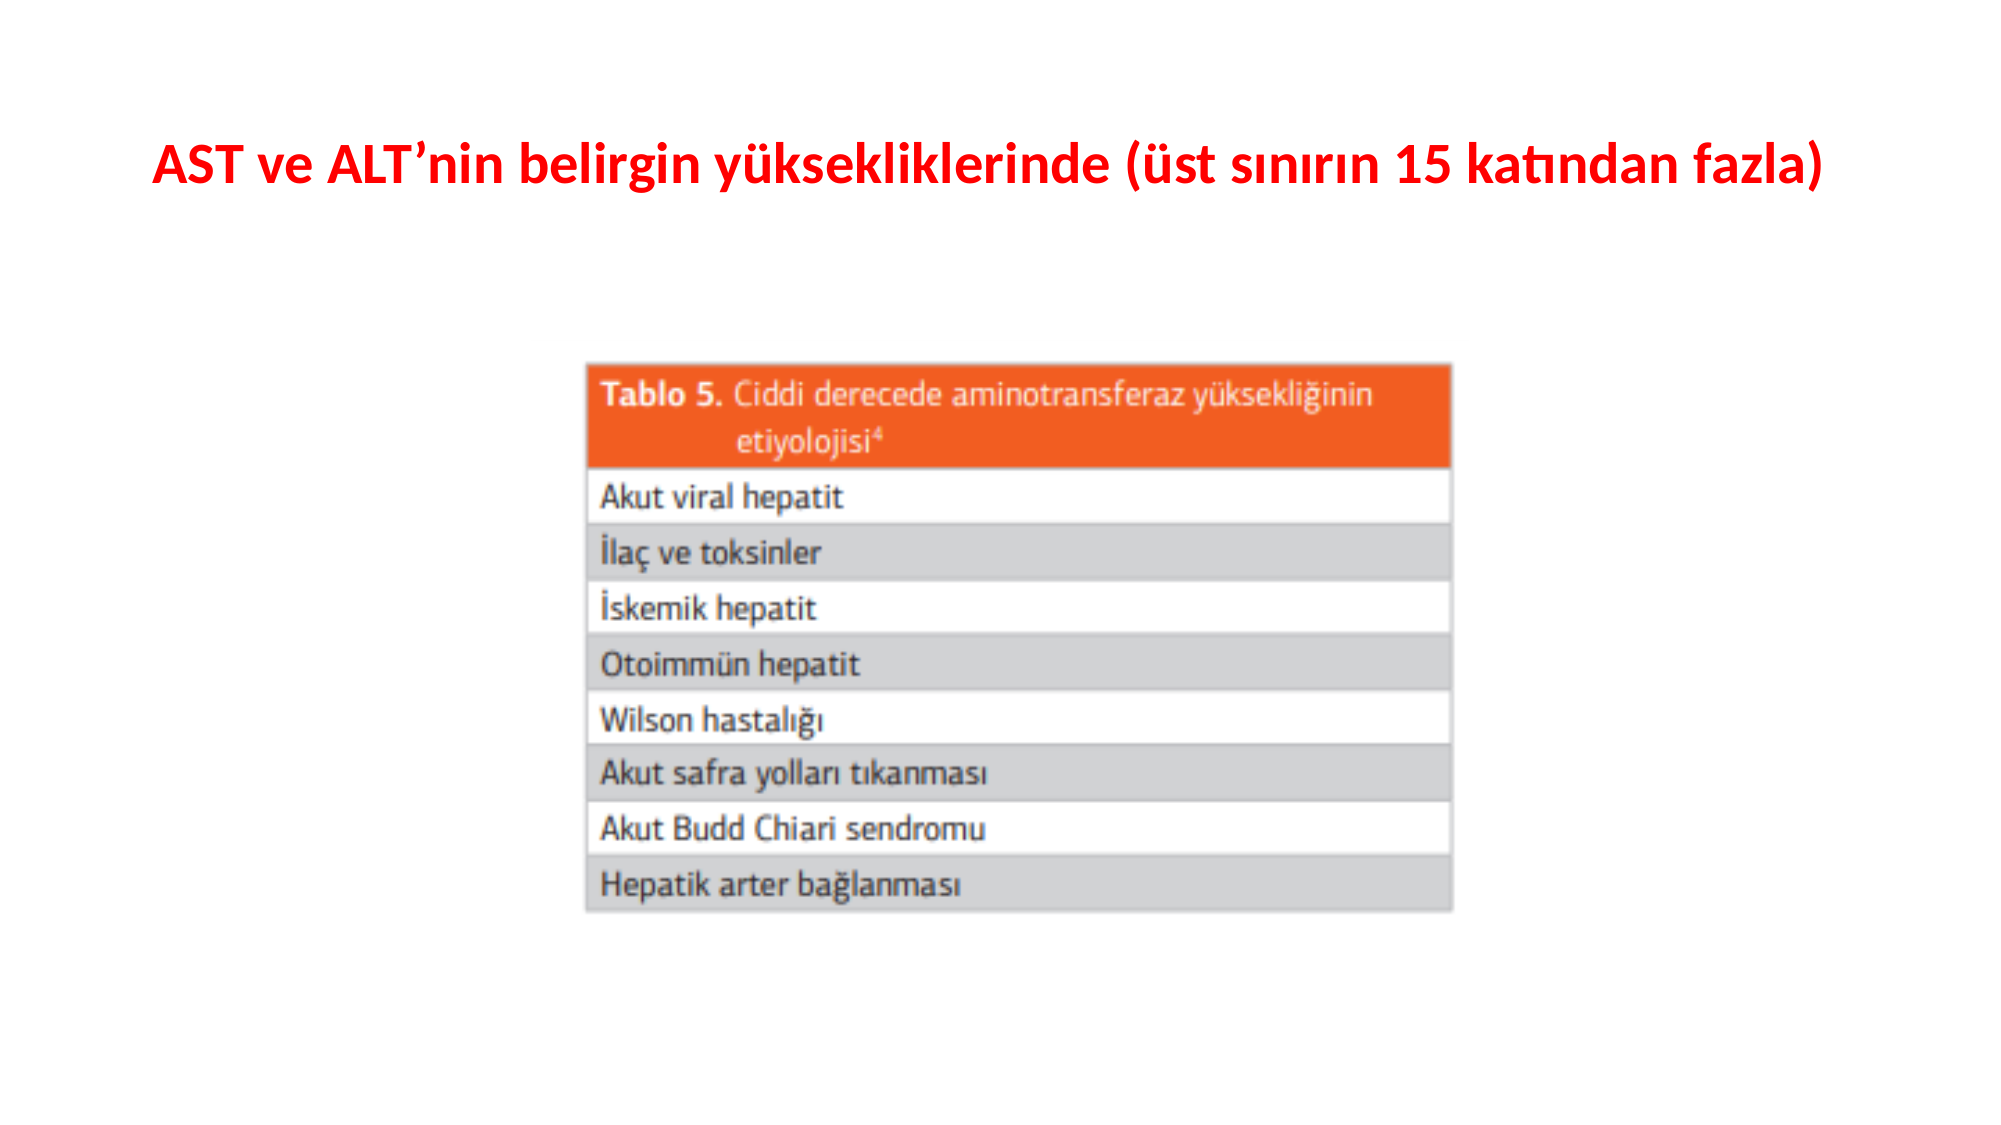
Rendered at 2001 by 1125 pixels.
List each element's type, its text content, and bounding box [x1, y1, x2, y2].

title AST ve ALT’nin belirgin yüksekliklerinde (üst sınırın 15 katından fazla) [137, 59, 1863, 278]
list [531, 339, 1469, 935]
